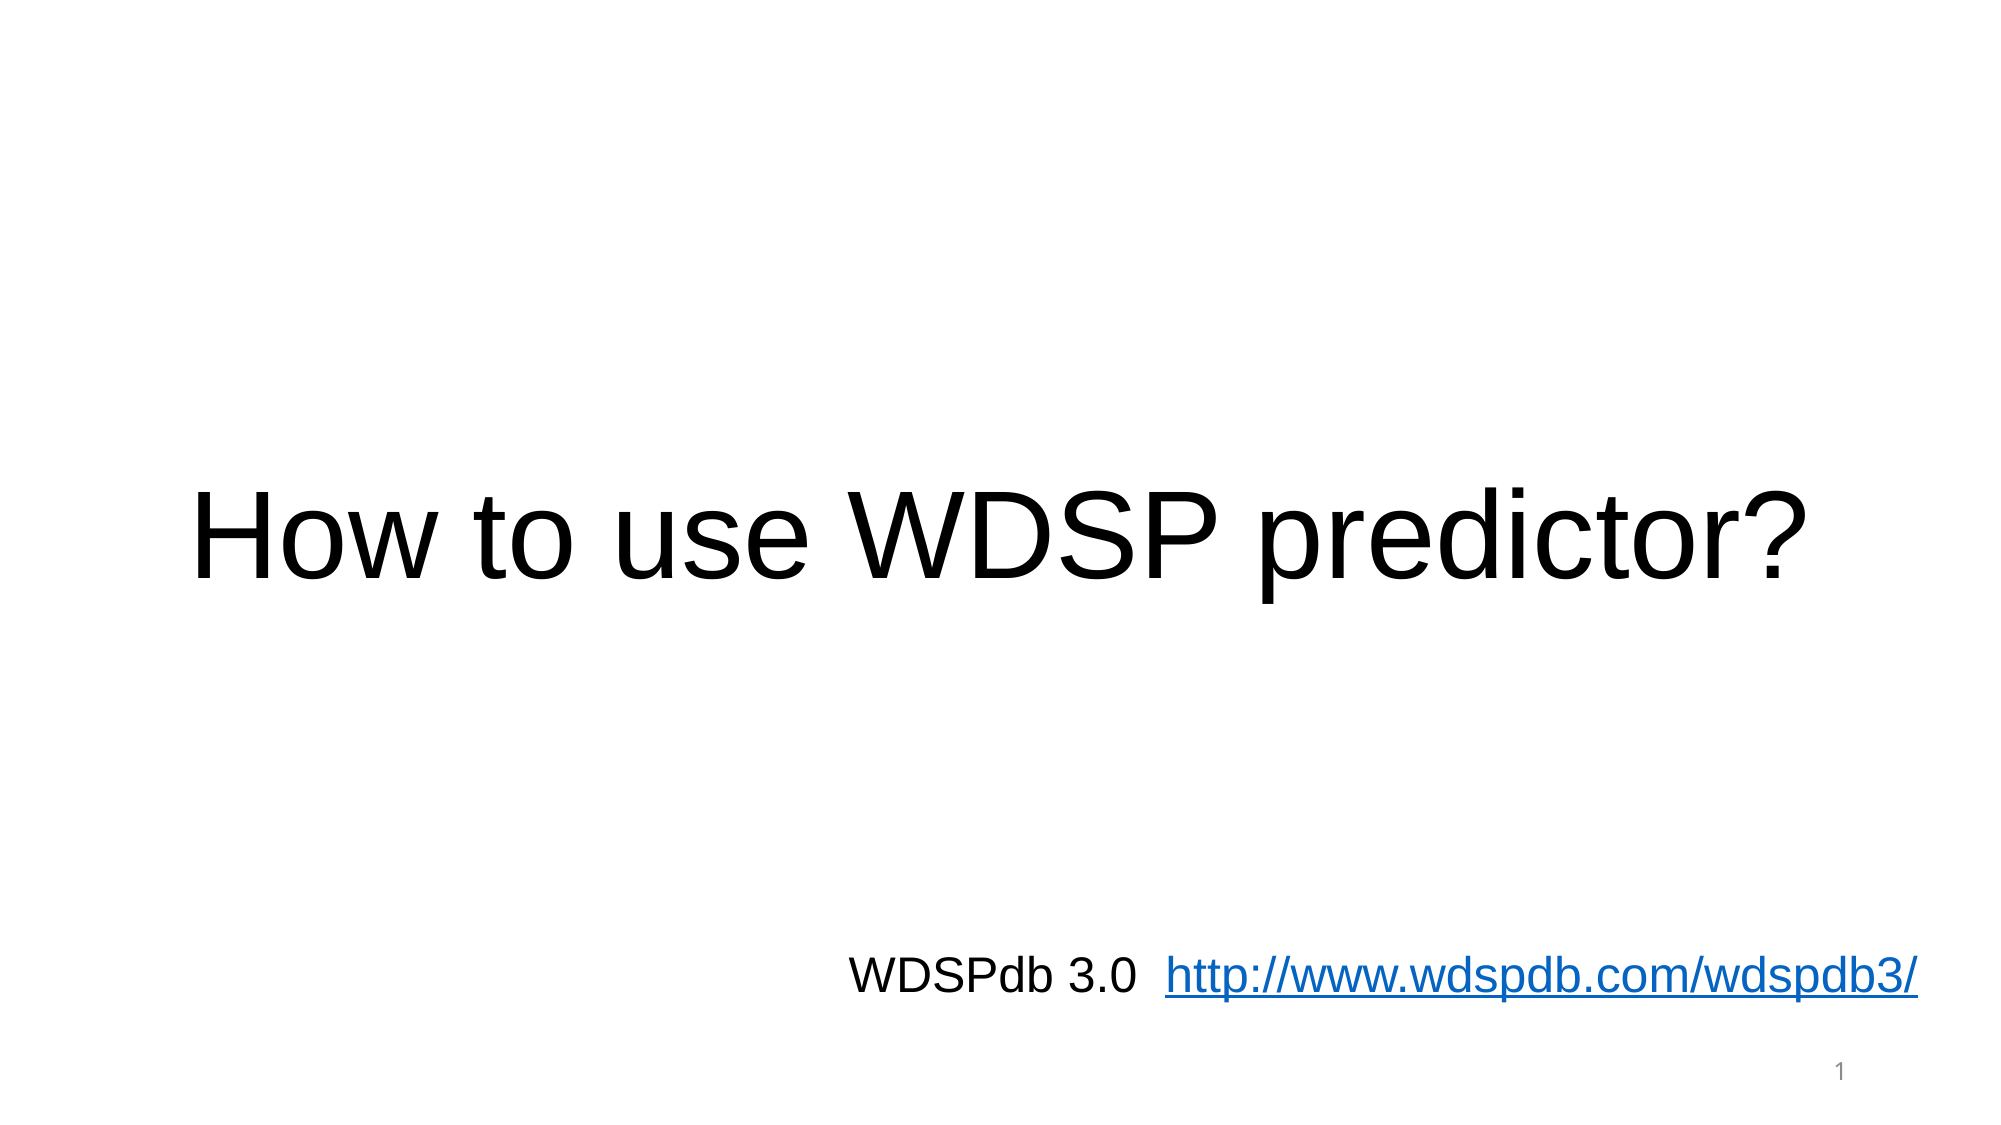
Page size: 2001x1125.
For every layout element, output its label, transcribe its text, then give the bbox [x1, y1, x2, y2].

text_box WDSPdb 3.0 http://www.wdspdb.com/wdspdb3/ [833, 934, 1934, 1010]
slide_number 1 [1412, 1042, 1863, 1103]
text_box How to use WDSP predictor? [173, 445, 1827, 611]
